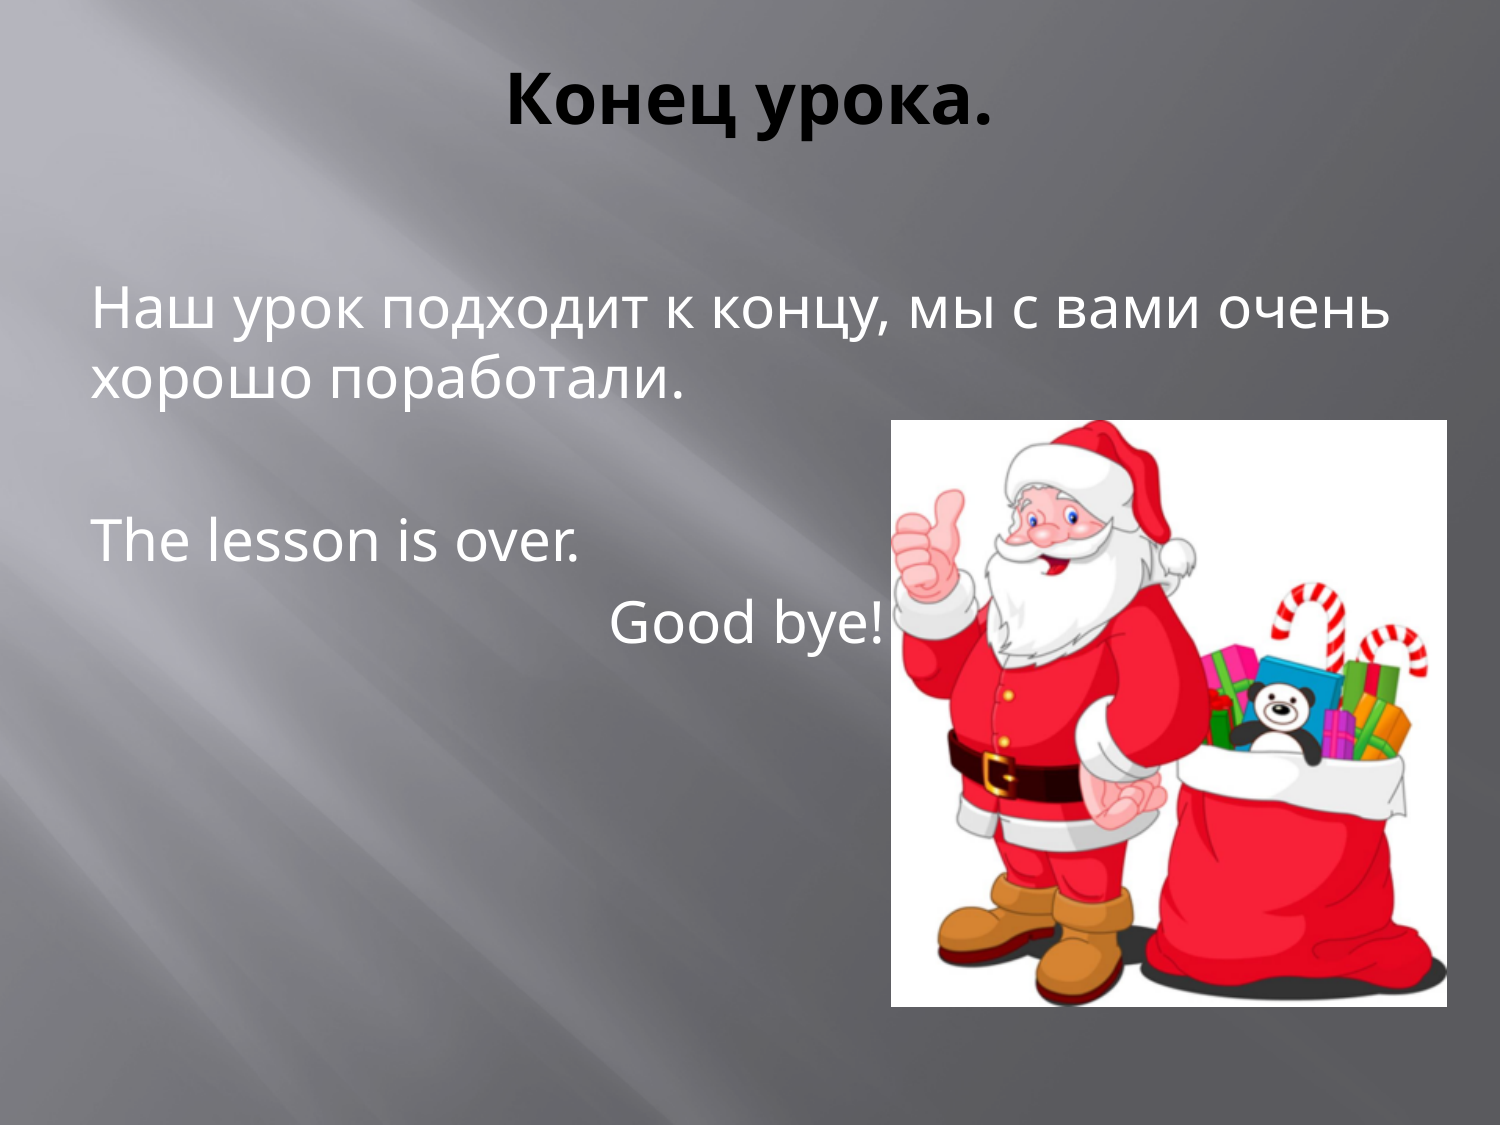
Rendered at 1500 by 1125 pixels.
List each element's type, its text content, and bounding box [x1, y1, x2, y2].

title Конец урока. [75, 45, 1425, 233]
picture [891, 420, 1448, 1007]
list Наш урок подходит к концу, мы с вами очень хорошо поработали. The lesson is over. Good bye! [74, 262, 1426, 1036]
